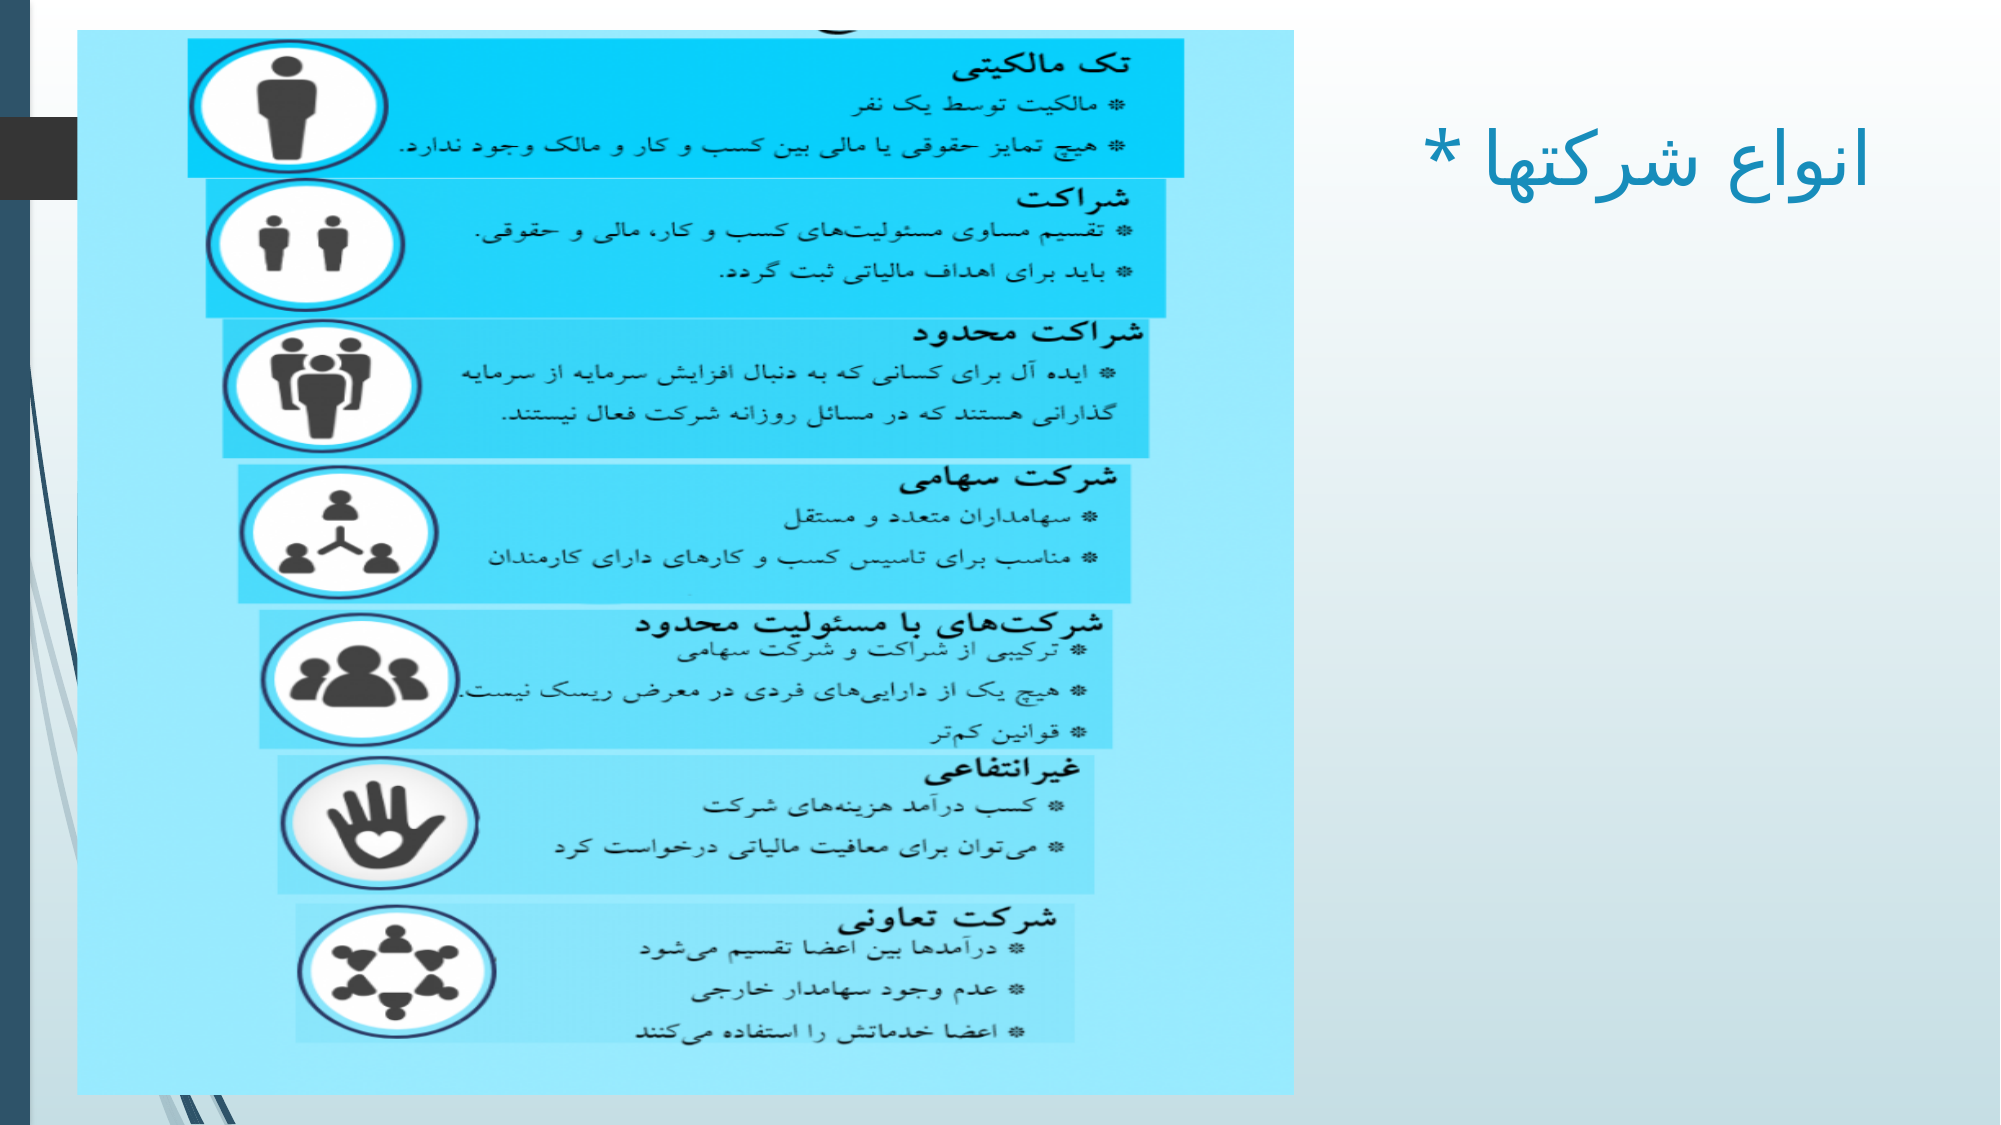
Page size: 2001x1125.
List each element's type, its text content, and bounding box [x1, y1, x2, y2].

picture [77, 30, 1295, 1095]
title * انواع شرکتها [1297, 102, 1888, 313]
